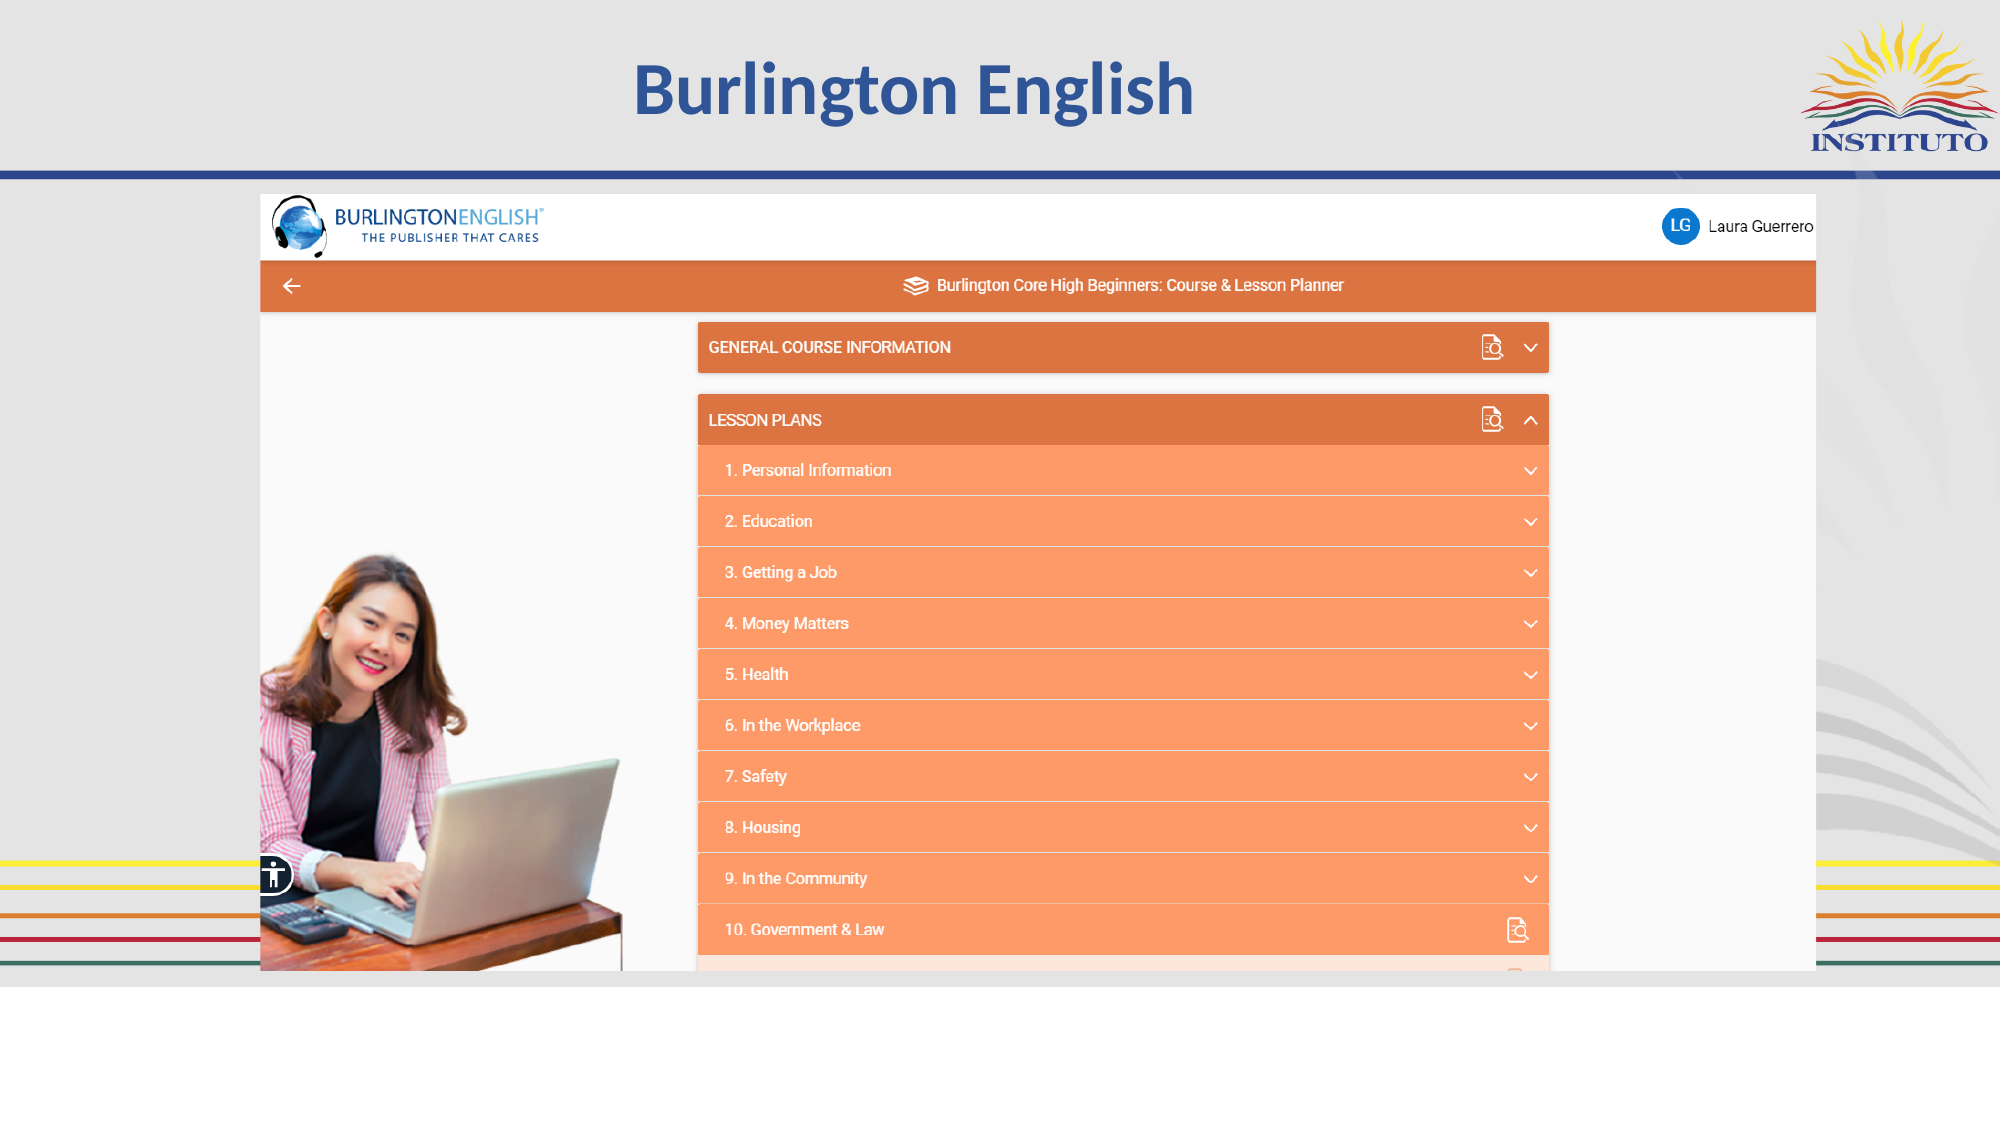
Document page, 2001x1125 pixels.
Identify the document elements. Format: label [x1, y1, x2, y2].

picture [0, 0, 2000, 987]
